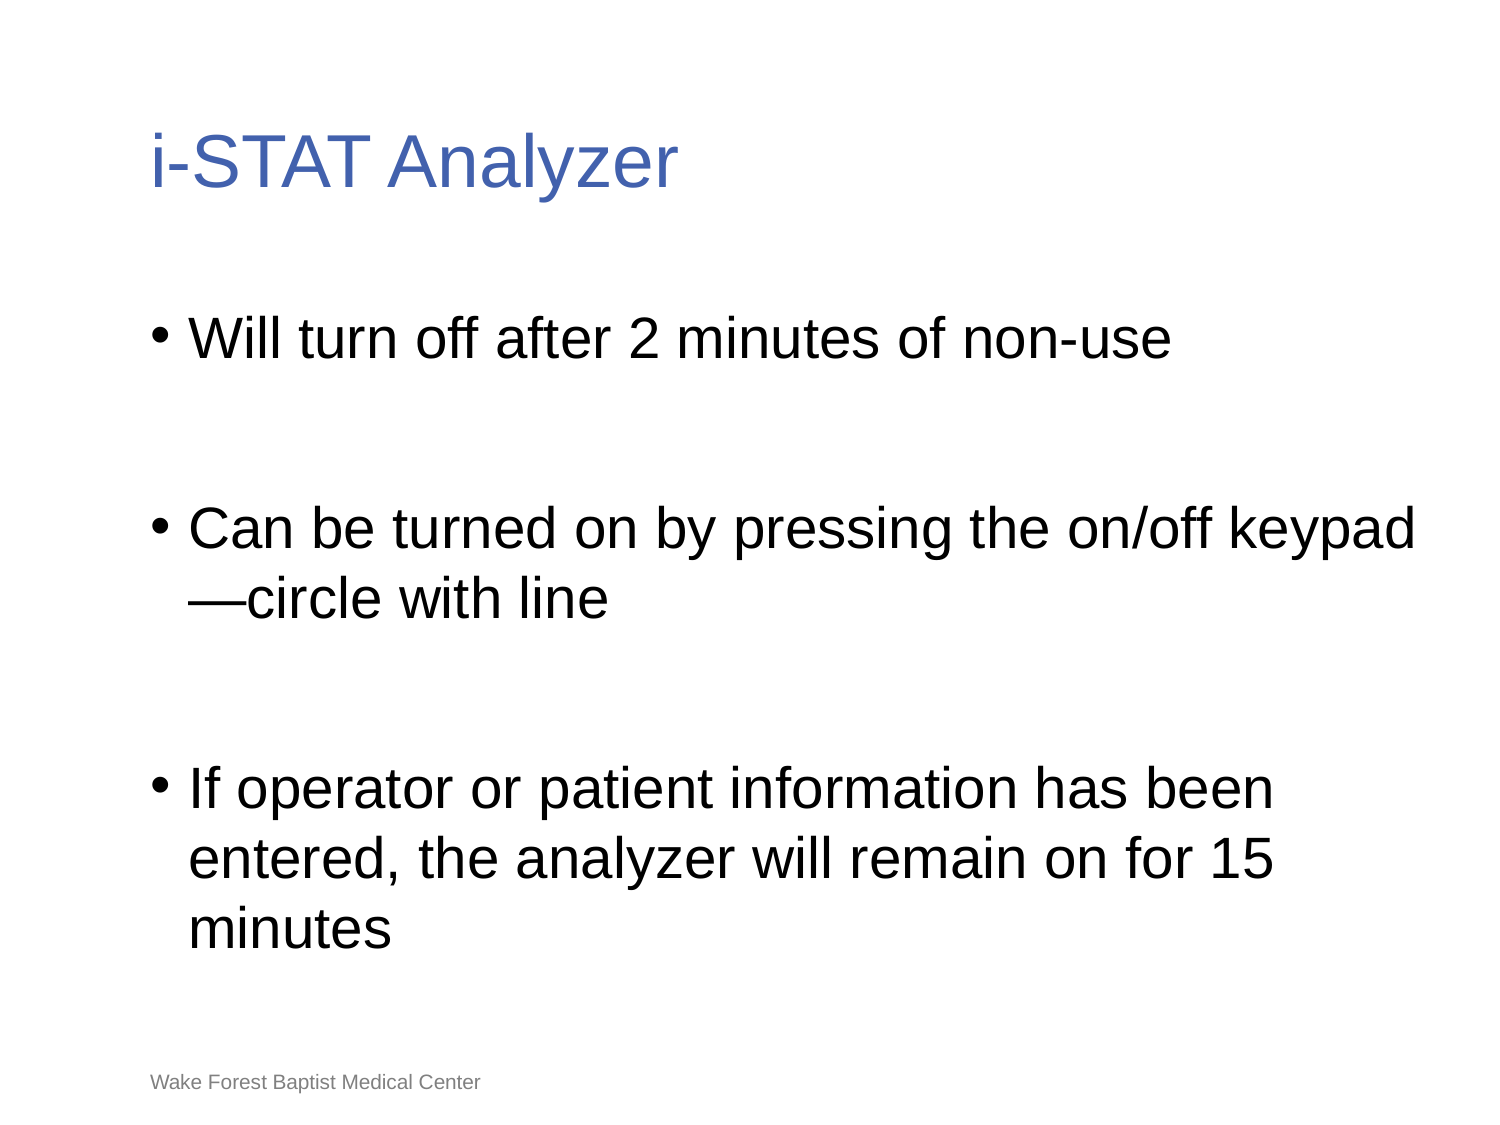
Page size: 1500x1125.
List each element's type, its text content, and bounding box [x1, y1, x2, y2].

list Will turn off after 2 minutes of non-use Can be turned on by pressing the on/off keypad—circle with line If operator or patient information has been entered, the analyzer will remain on for 15 minutes [150, 299, 1425, 967]
title i-STAT Analyzer [150, 112, 1425, 204]
